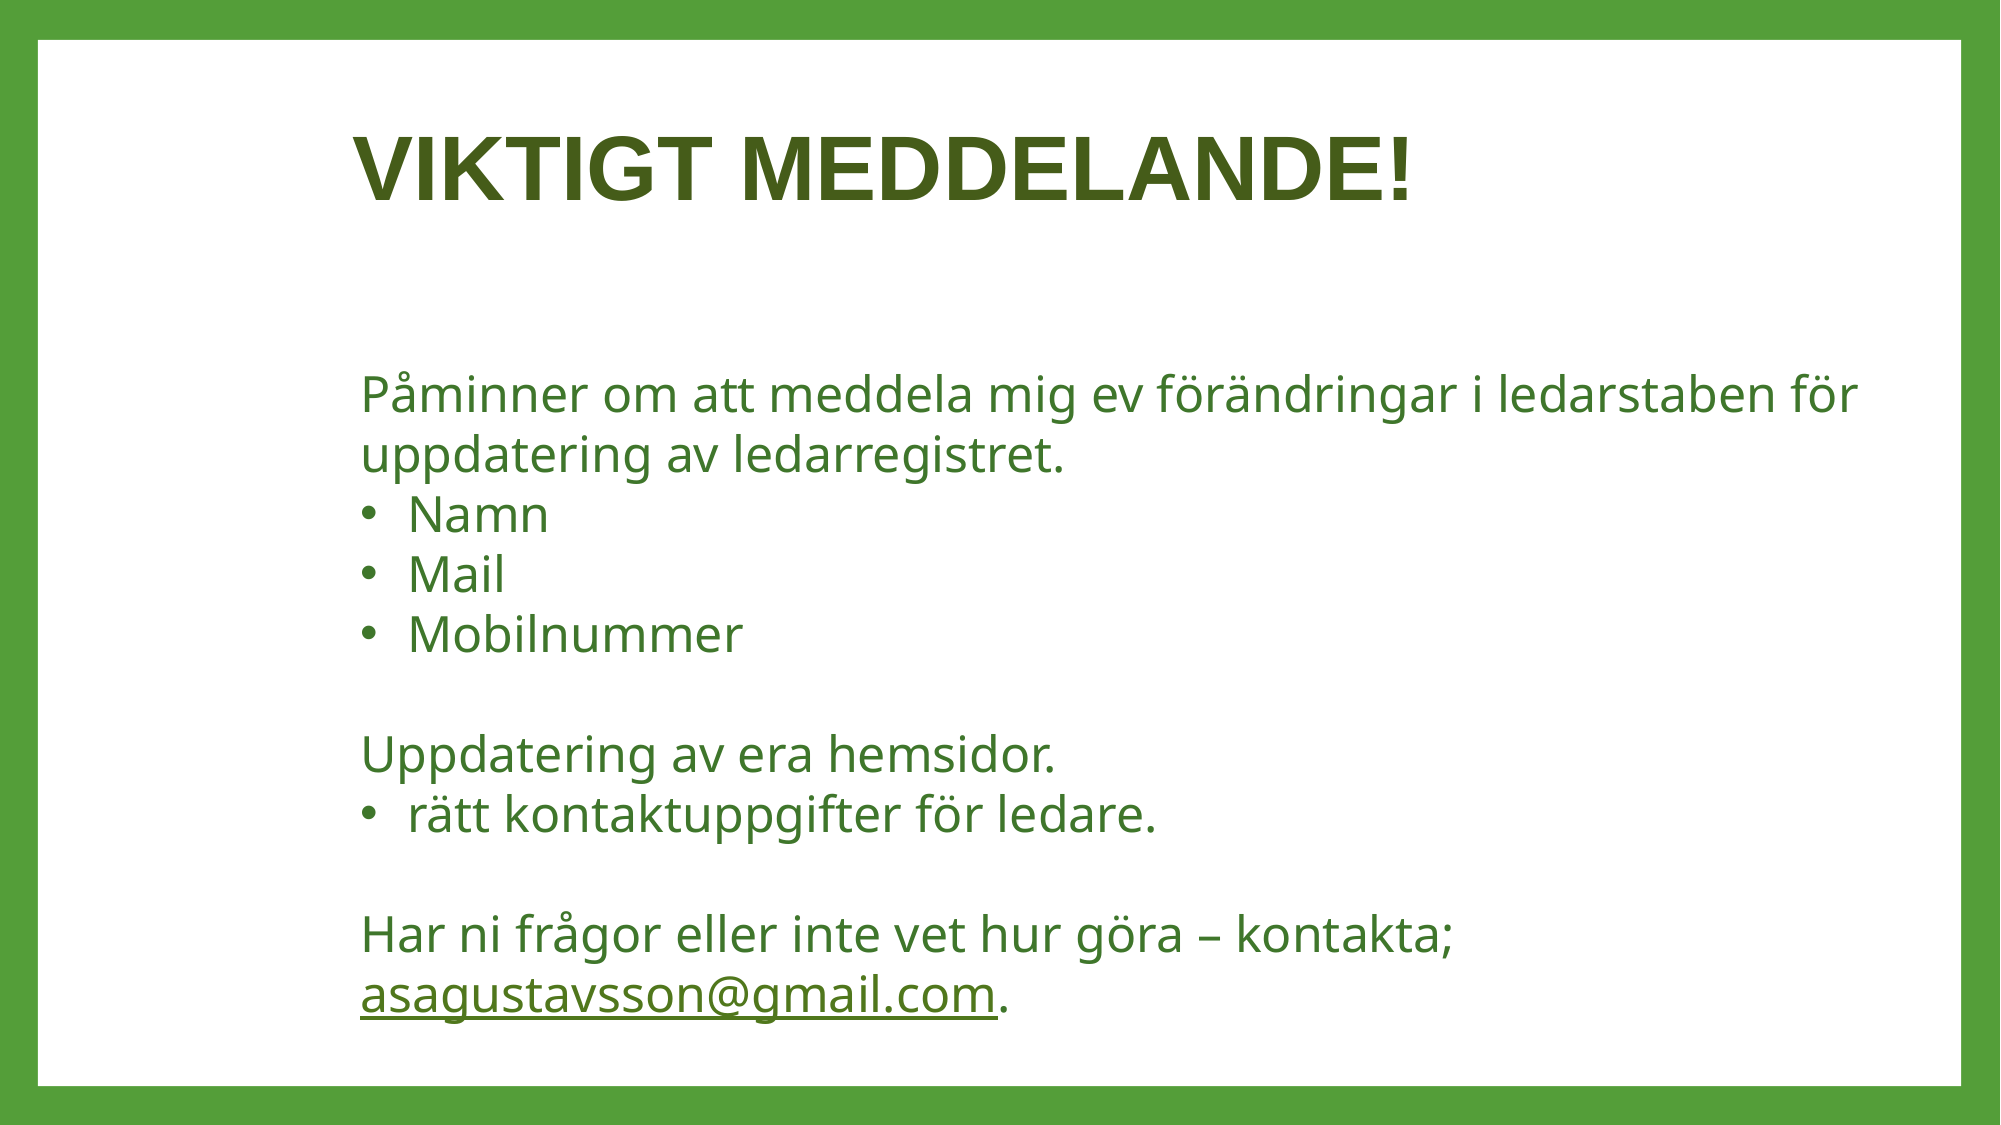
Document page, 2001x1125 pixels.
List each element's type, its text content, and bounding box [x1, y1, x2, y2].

text_box VIKTIGT MEDDELANDE! [337, 101, 1433, 226]
text_box Påminner om att meddela mig ev förändringar i ledarstaben för uppdatering av ledarregistret. Namn Mail Mobilnummer Uppdatering av era hemsidor. rätt kontaktuppgifter för ledare. Har ni frågor eller inte vet hur göra – kontakta; asagustavsson@gmail.com. [345, 354, 1885, 1038]
